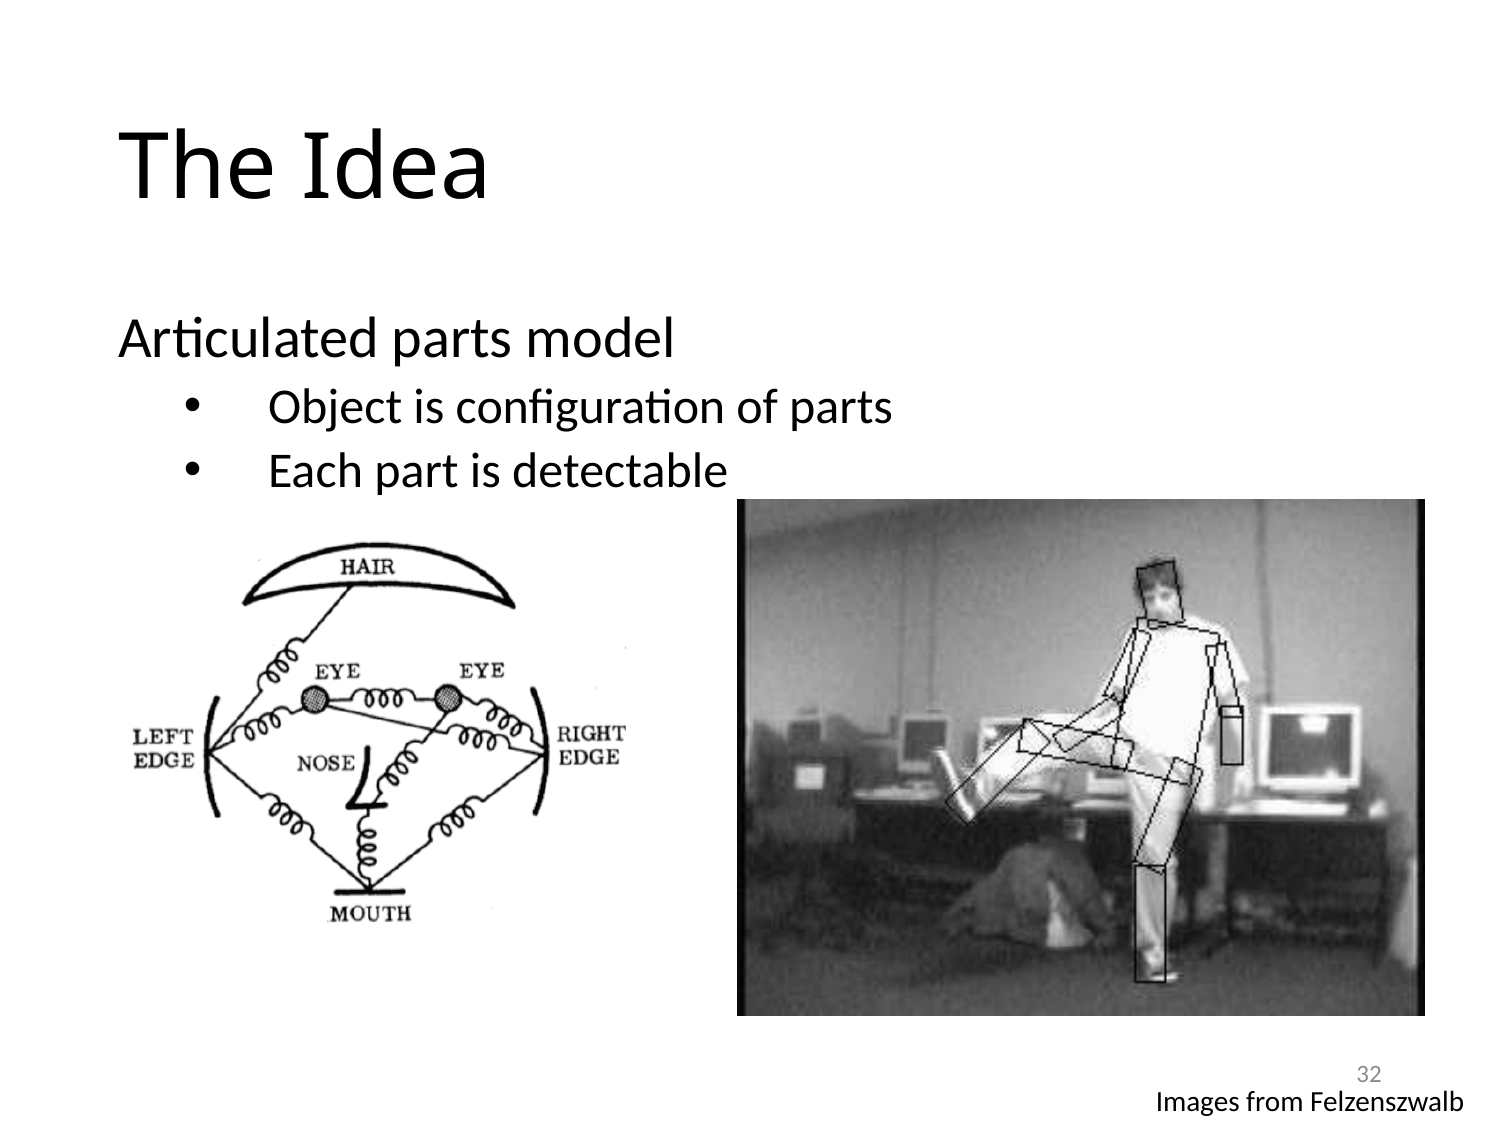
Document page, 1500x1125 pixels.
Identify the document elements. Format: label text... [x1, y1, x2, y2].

title The Idea [103, 59, 1397, 278]
text_box Images from Felzenszwalb [1141, 1074, 1480, 1125]
picture [737, 499, 1425, 1016]
picture [112, 524, 626, 930]
list Articulated parts model Object is configuration of parts Each part is detectable [103, 299, 1397, 1014]
slide_number 32 [1059, 1042, 1397, 1103]
